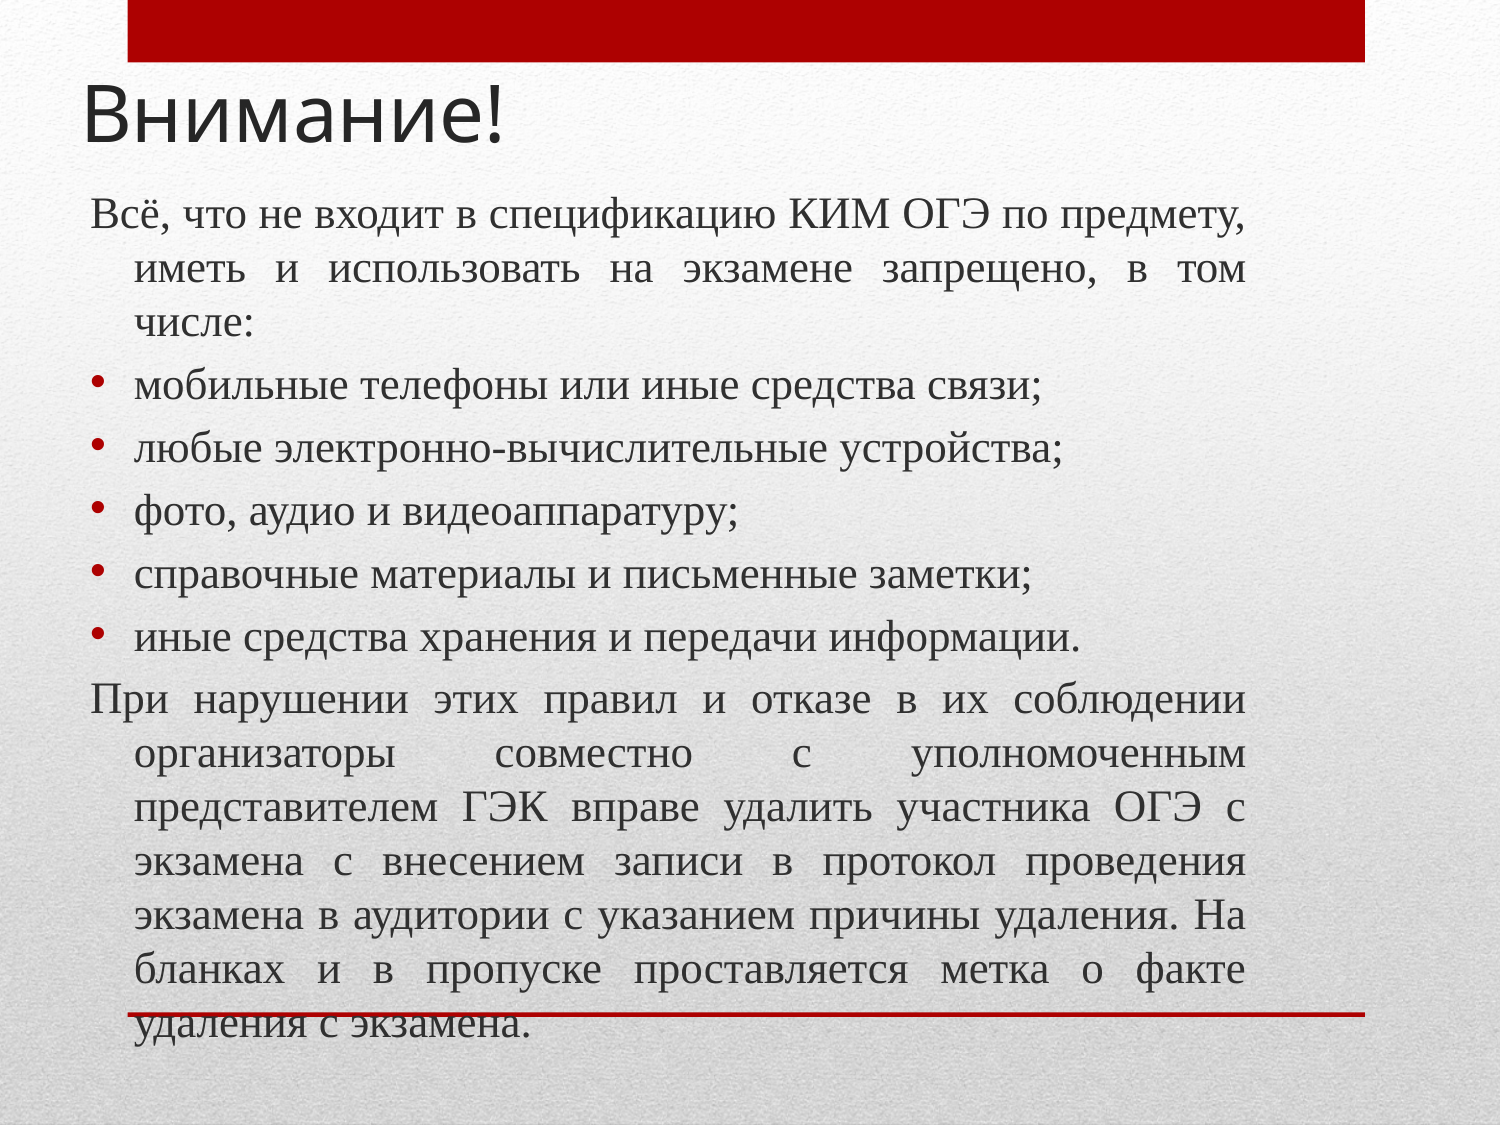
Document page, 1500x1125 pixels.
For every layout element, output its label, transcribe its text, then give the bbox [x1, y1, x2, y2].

title Внимание! [64, 54, 1253, 166]
list Всё, что не входит в спецификацию КИМ ОГЭ по предмету, иметь и использовать на экзамене запрещено, в том числе: мобильные телефоны или иные средства связи; любые электронно-вычислительные устройства; фото, аудио и видеоаппаратуру; справочные материалы и письменные заметки; иные средства хранения и передачи информации. При нарушении этих правил и отказе в их соблюдении организаторы совместно с уполномоченным представителем ГЭК вправе удалить участника ОГЭ с экзамена с внесением записи в протокол проведения экзамена в аудитории с указанием причины удаления. На бланках и в пропуске проставляется метка о факте удаления с экзамена. [75, 175, 1263, 1059]
